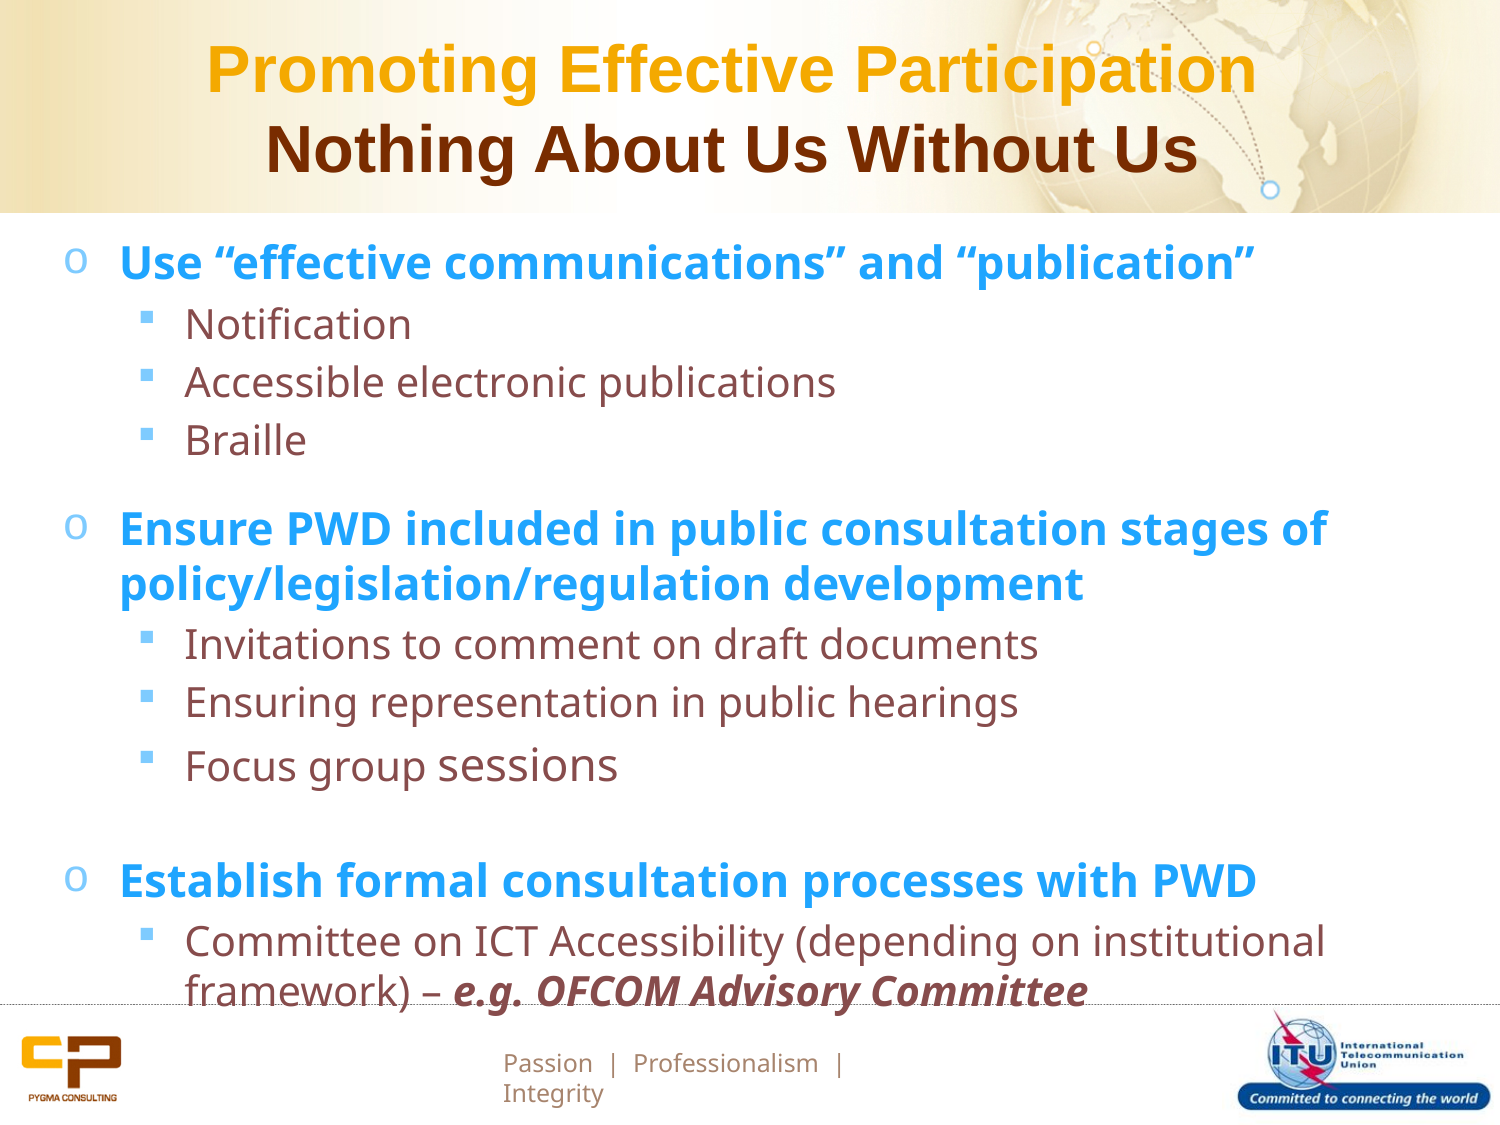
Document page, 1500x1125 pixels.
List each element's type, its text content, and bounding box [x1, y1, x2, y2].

list Use “effective communications” and “publication” Notification Accessible electronic publications Braille Ensure PWD included in public consultation stages of policy/legislation/regulation development Invitations to comment on draft documents Ensuring representation in public hearings Focus group sessions Establish formal consultation processes with PWD Committee on ICT Accessibility (depending on institutional framework) – e.g. OFCOM Advisory Committee [47, 226, 1453, 929]
title Promoting Effective Participation Nothing About Us Without Us [12, 18, 1453, 197]
picture [0, 0, 1500, 1125]
